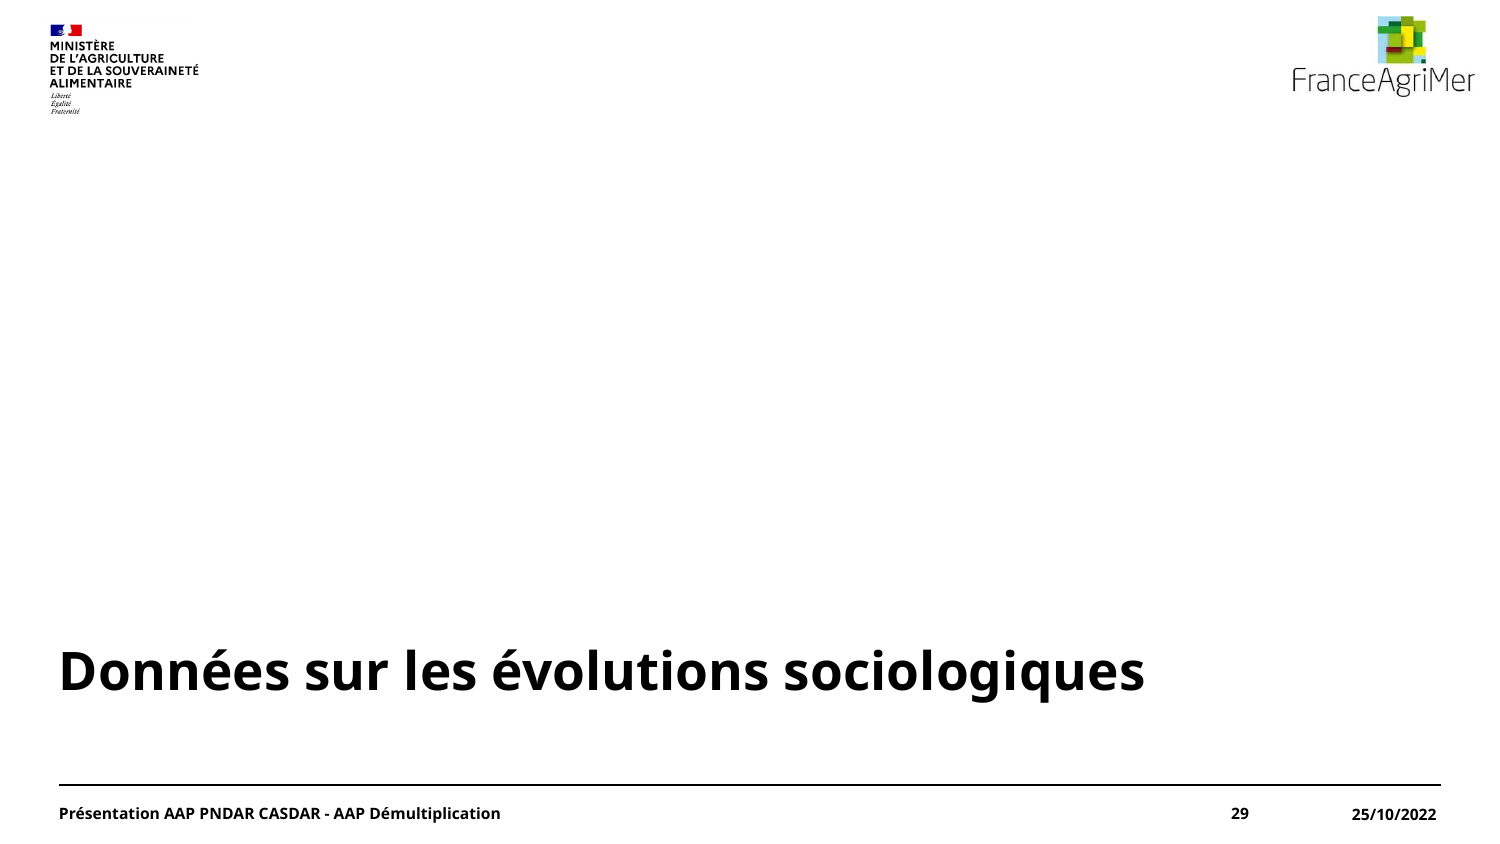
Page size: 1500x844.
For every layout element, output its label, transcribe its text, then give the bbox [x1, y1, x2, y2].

picture [1293, 15, 1475, 97]
footer Présentation AAP PNDAR CASDAR - AAP Démultiplication [59, 784, 1028, 844]
slide_number 29 [1028, 784, 1249, 844]
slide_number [1249, 784, 1441, 844]
title Données sur les évolutions sociologiques [59, 644, 1441, 763]
picture [41, 17, 208, 119]
